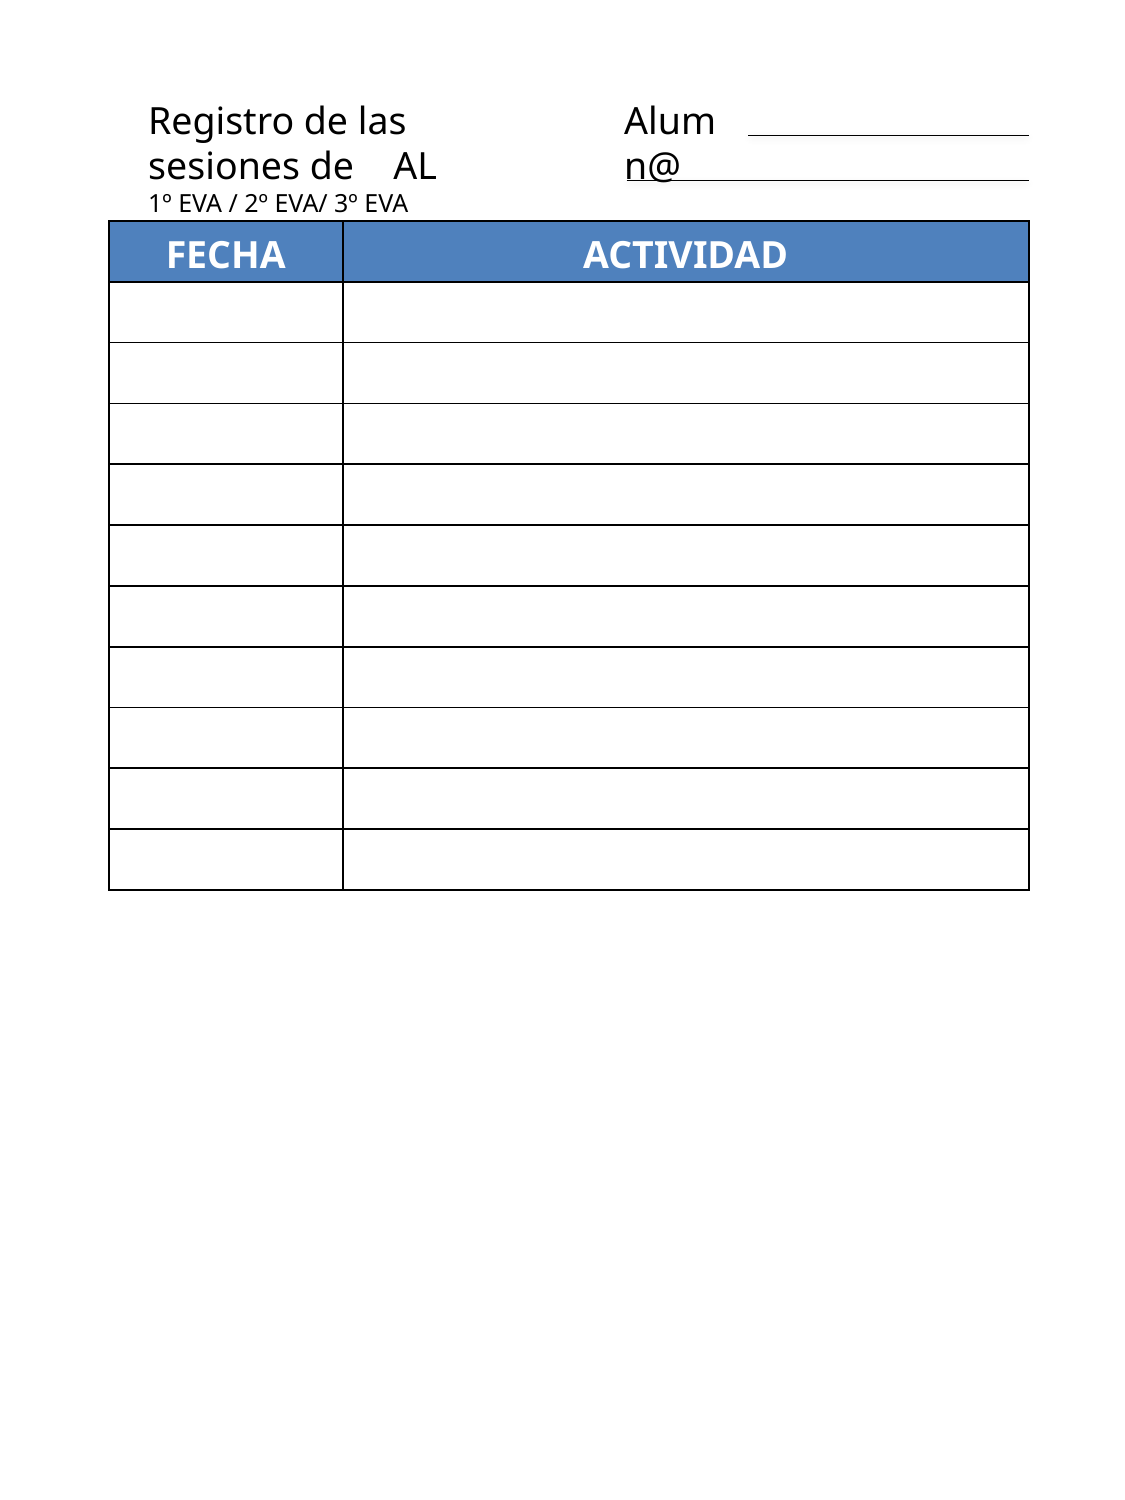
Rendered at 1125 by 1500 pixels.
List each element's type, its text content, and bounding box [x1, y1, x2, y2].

table_cell [344, 343, 1028, 403]
table_cell [344, 526, 1028, 585]
table_header ACTIVIDAD [344, 222, 1028, 281]
text_box Registro de las sesiones de AL 1º EVA / 2º EVA/ 3º EVA [133, 89, 495, 220]
table_cell [110, 404, 342, 463]
table_cell [110, 343, 342, 403]
table_cell [344, 769, 1028, 828]
table_cell [344, 587, 1028, 646]
table_cell [110, 587, 342, 646]
table_cell [110, 648, 342, 707]
table_cell [344, 404, 1028, 463]
table_cell [110, 769, 342, 828]
table_cell [344, 648, 1028, 707]
table_cell [110, 526, 342, 585]
table_cell [344, 708, 1028, 767]
table_cell [344, 465, 1028, 524]
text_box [609, 89, 1030, 181]
table_cell [110, 830, 342, 889]
table_cell [110, 283, 342, 342]
table_header FECHA [110, 222, 342, 281]
table_cell [344, 283, 1028, 342]
table_cell [110, 708, 342, 767]
table_cell [344, 830, 1028, 889]
table_cell [110, 465, 342, 524]
